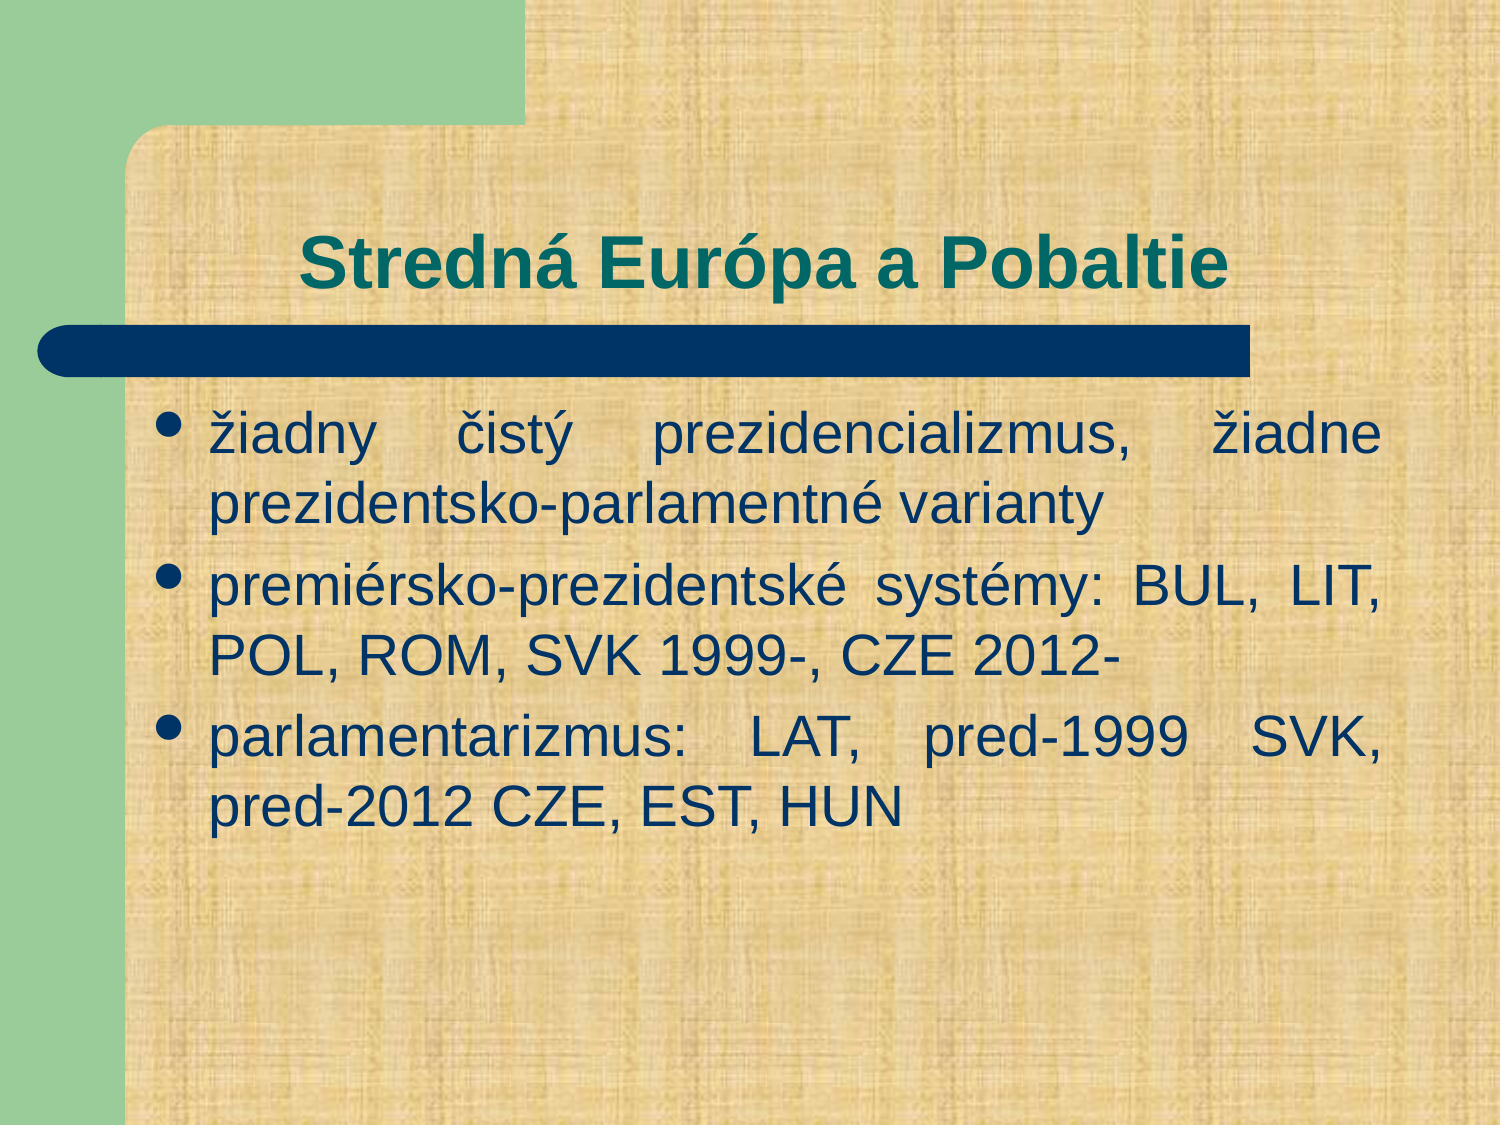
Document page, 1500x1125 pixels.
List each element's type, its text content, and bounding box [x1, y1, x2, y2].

list žiadny čistý prezidencializmus, žiadne prezidentsko-parlamentné varianty premiérsko-prezidentské systémy: BUL, LIT, POL, ROM, SVK 1999-, CZE 2012- parlamentarizmus: LAT, pred-1999 SVK, pred-2012 CZE, EST, HUN [137, 387, 1400, 999]
picture [125, 0, 1500, 1125]
title Stredná Európa a Pobaltie [125, 125, 1425, 313]
